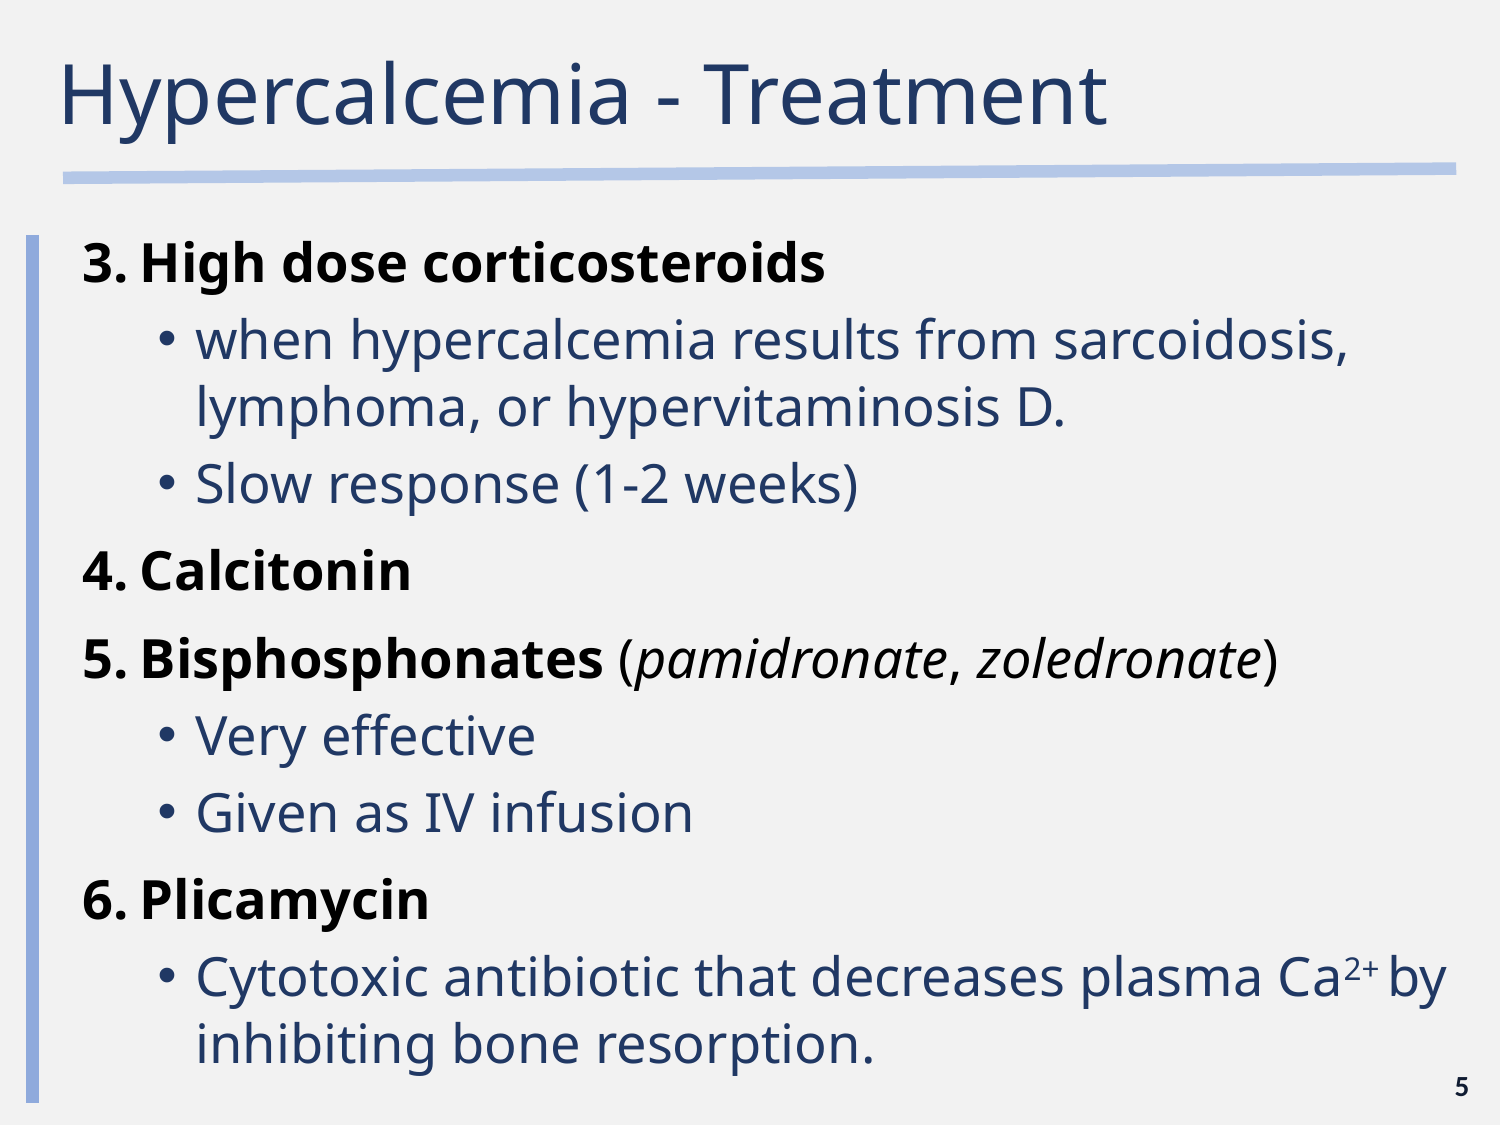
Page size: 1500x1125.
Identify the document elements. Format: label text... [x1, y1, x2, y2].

title Hypercalcemia - Treatment [42, 1, 1459, 194]
list High dose corticosteroids when hypercalcemia results from sarcoidosis, lymphoma, or hypervitaminosis D. Slow response (1-2 weeks) Calcitonin Bisphosphonates (pamidronate, zoledronate) Very effective Given as IV infusion Plicamycin Cytotoxic antibiotic that decreases plasma Ca2+ by inhibiting bone resorption. [67, 218, 1485, 1116]
slide_number 5 [1146, 1055, 1485, 1116]
